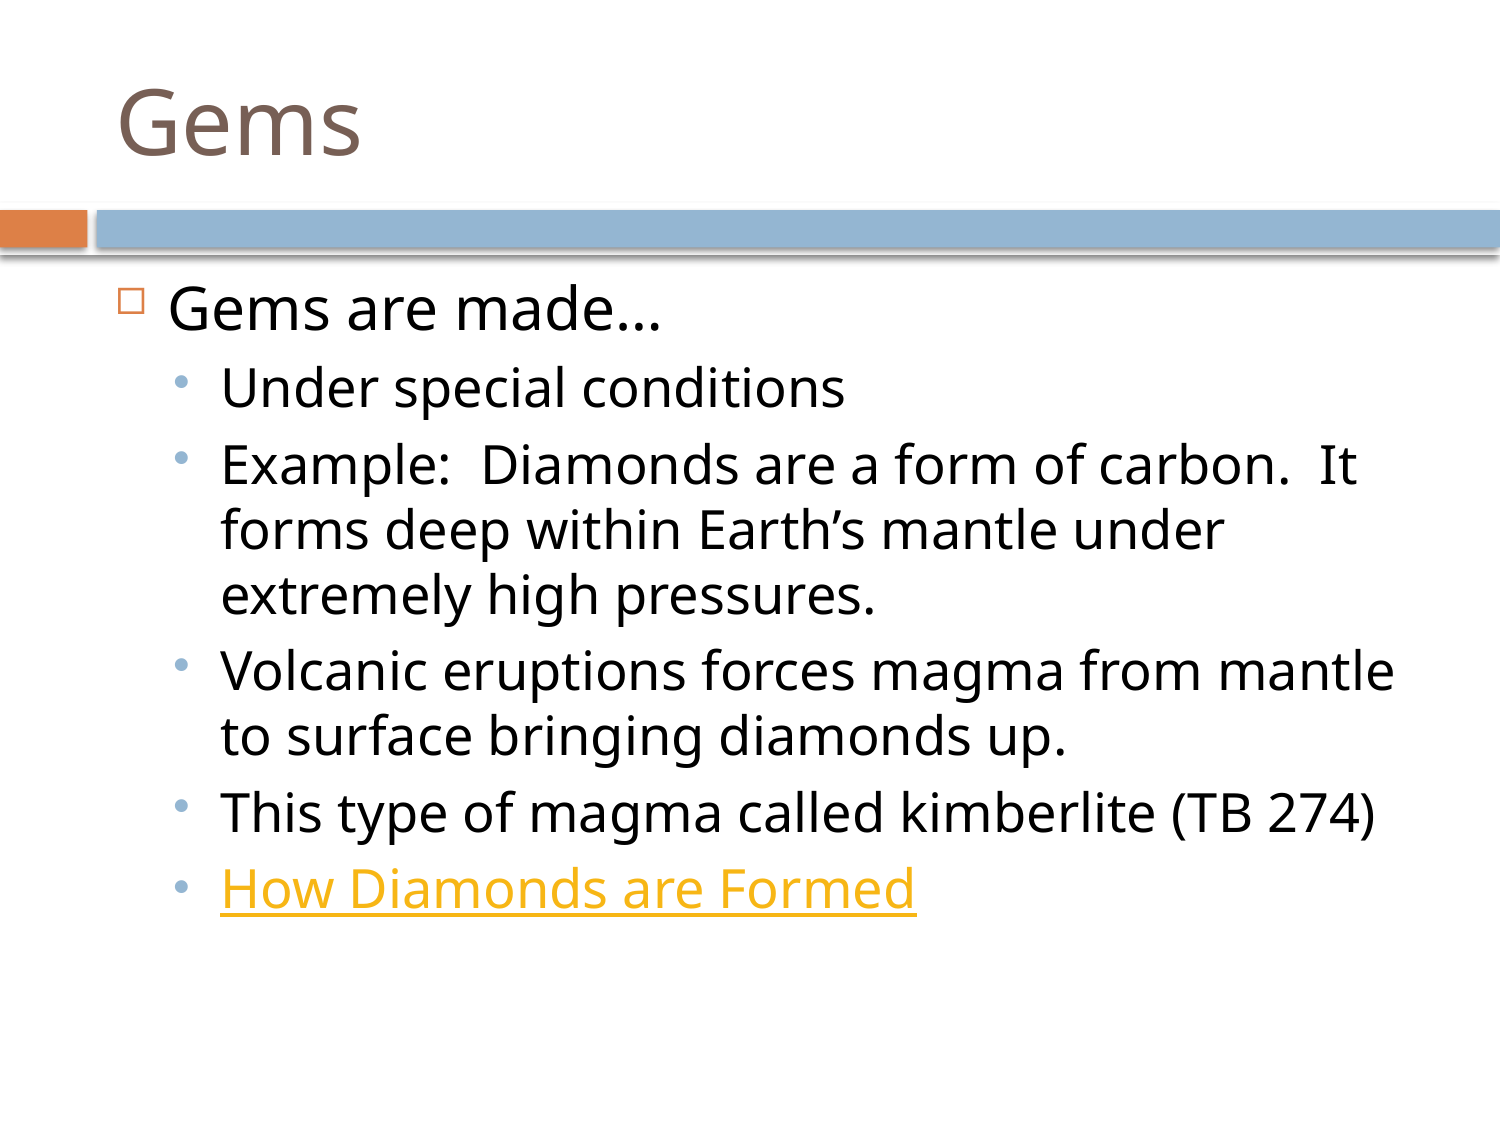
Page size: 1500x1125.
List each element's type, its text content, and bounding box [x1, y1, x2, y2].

title Gems [100, 37, 1438, 200]
list Gems are made… Under special conditions Example: Diamonds are a form of carbon. It forms deep within Earth’s mantle under extremely high pressures. Volcanic eruptions forces magma from mantle to surface bringing diamonds up. This type of magma called kimberlite (TB 274) How Diamonds are Formed [100, 262, 1438, 1000]
